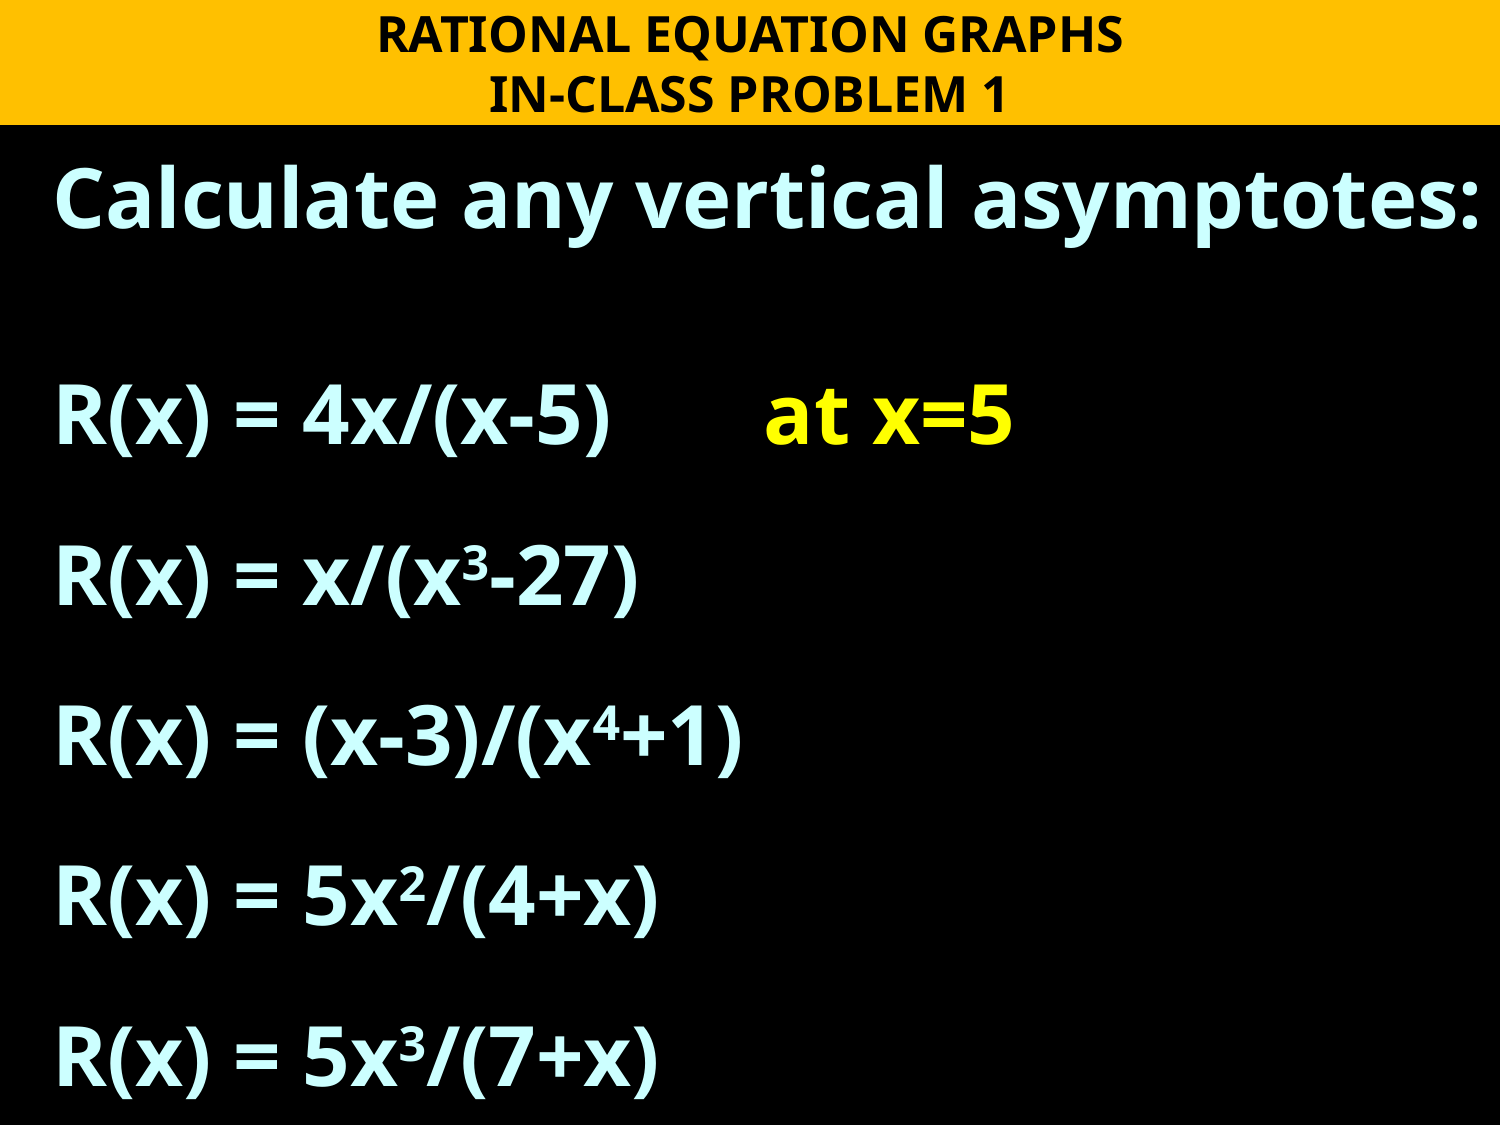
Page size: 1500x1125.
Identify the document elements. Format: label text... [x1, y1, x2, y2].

text_box Calculate any vertical asymptotes: R(x) = 4x/(x-5) at x=5 R(x) = x/(x3-27) R(x) = (x-3)/(x4+1) R(x) = 5x2/(4+x) R(x) = 5x3/(7+x) [37, 137, 1500, 1063]
text_box RATIONAL EQUATION GRAPHS IN-CLASS PROBLEM 1 [0, 0, 1500, 125]
